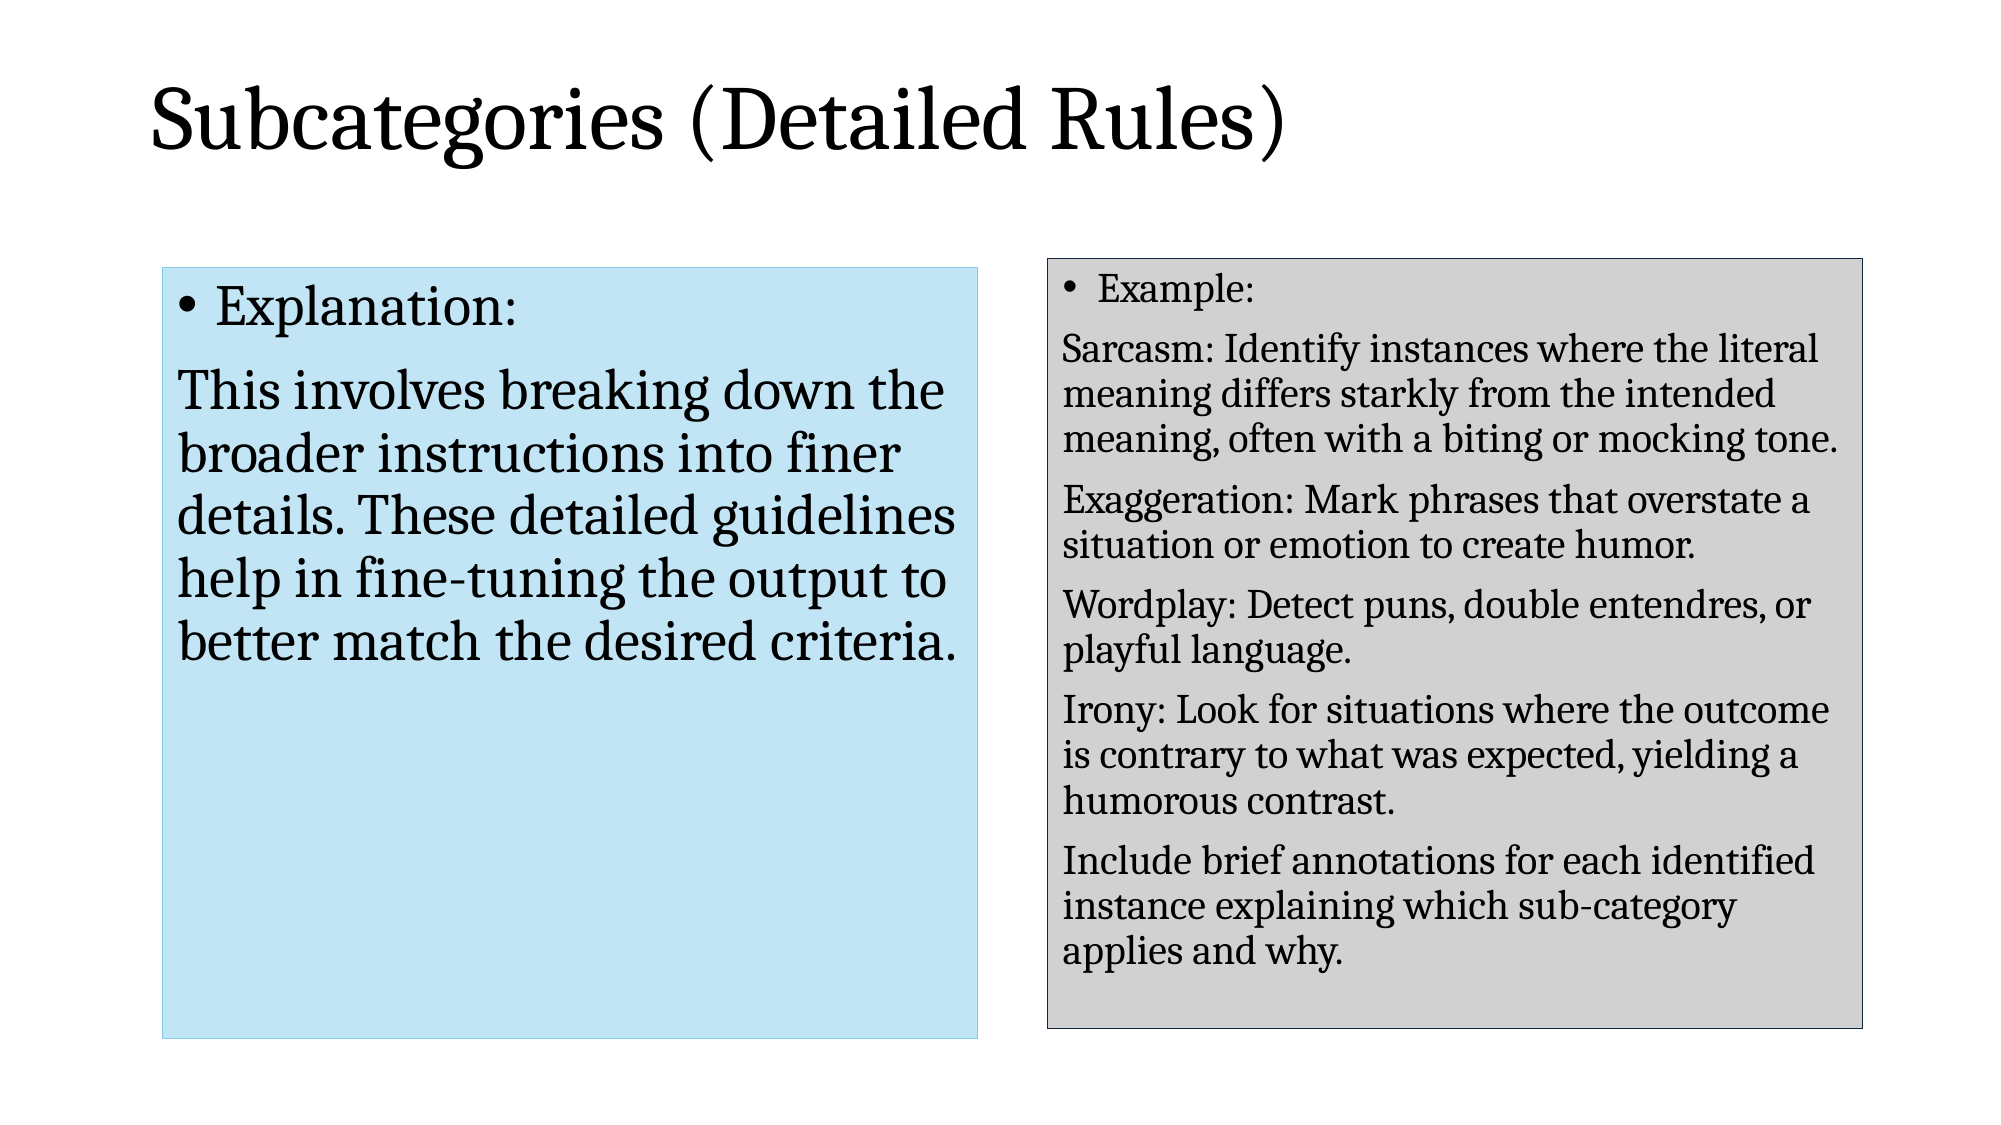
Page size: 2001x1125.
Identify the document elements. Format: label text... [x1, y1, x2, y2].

title Subcategories (Detailed Rules) [137, 11, 1863, 229]
text_box Explanation: This involves breaking down the broader instructions into finer details. These detailed guidelines help in fine-tuning the output to better match the desired criteria. [162, 267, 978, 1039]
list Example: Sarcasm: Identify instances where the literal meaning differs starkly from the intended meaning, often with a biting or mocking tone. Exaggeration: Mark phrases that overstate a situation or emotion to create humor. Wordplay: Detect puns, double entendres, or playful language. Irony: Look for situations where the outcome is contrary to what was expected, yielding a humorous contrast. Include brief annotations for each identified instance explaining which sub-category applies and why. [1047, 258, 1863, 1029]
